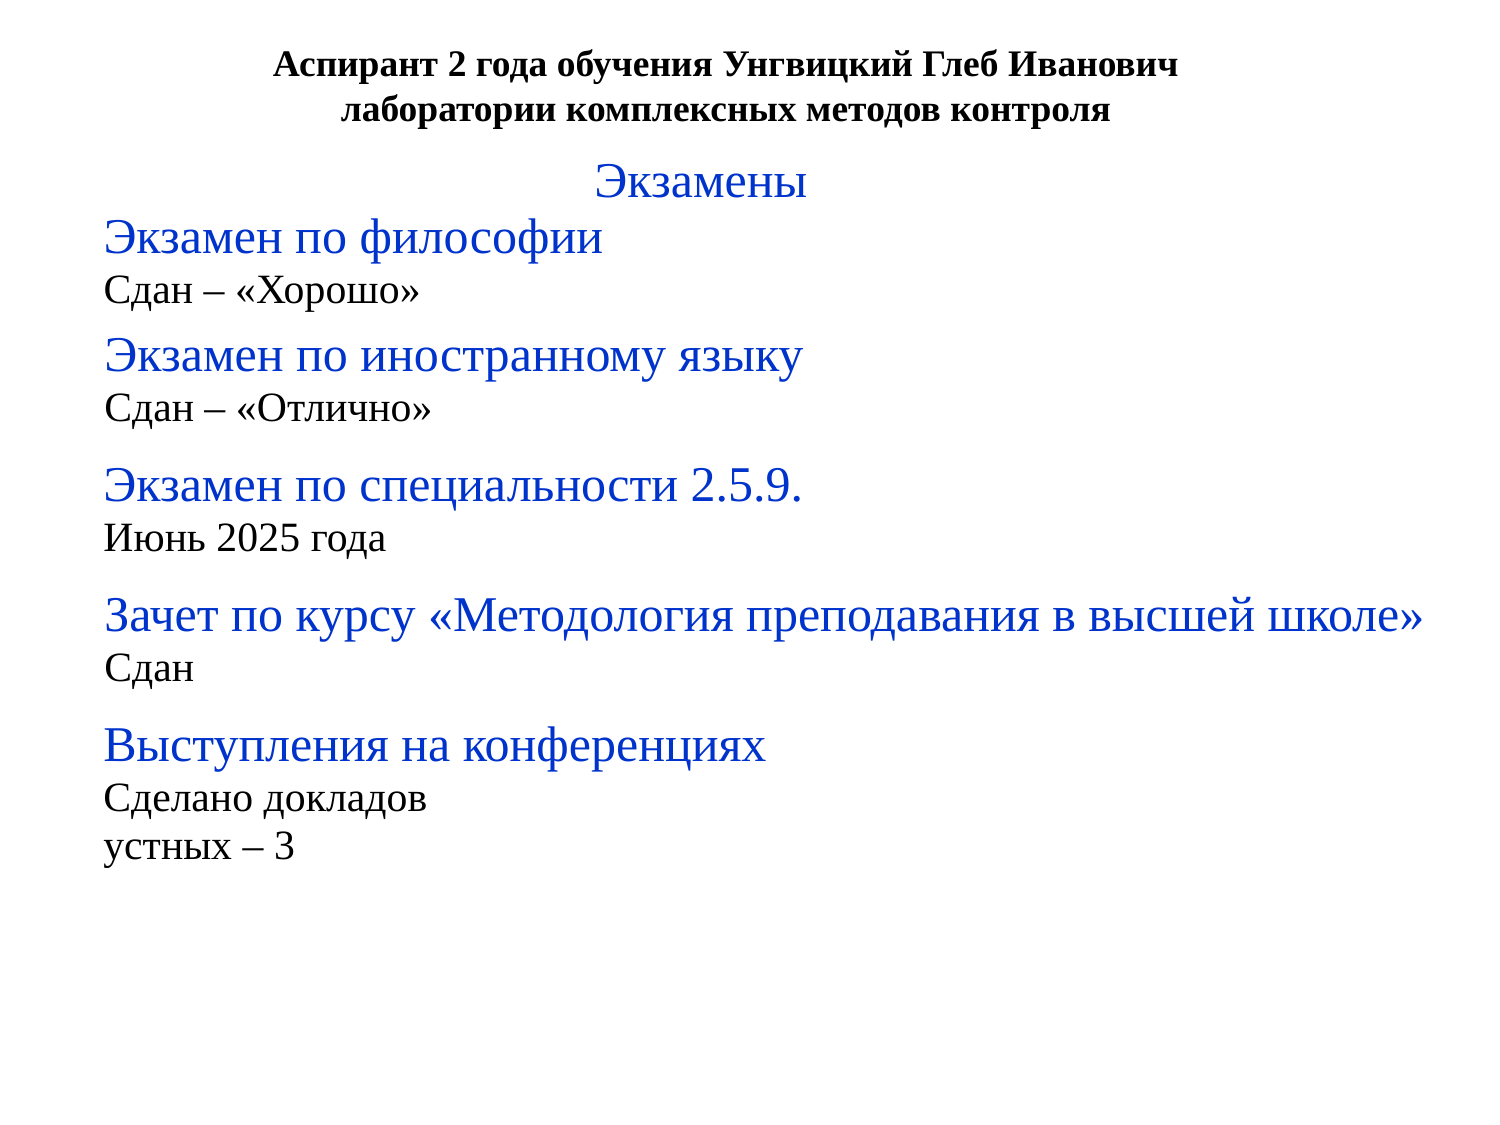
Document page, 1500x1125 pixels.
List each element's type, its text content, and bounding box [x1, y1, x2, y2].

text_box Выступления на конференциях Сделано докладов устных – 3 [88, 715, 1483, 917]
text_box Экзамены [175, 140, 1226, 212]
text_box Экзамен по иностранному языку Сдан – «Отлично» [89, 326, 1484, 445]
title Аспирант 2 года обучения Унгвицкий Глеб Иванович лаборатории комплексных методов контроля [88, 31, 1364, 138]
text_box Экзамен по специальности 2.5.9. Июнь 2025 года [88, 456, 1483, 575]
subtitle Экзамен по философии Сдан – «Хорошо» [88, 208, 1483, 327]
text_box Зачет по курсу «Методология преподавания в высшей школе» Сдан [89, 585, 1484, 705]
